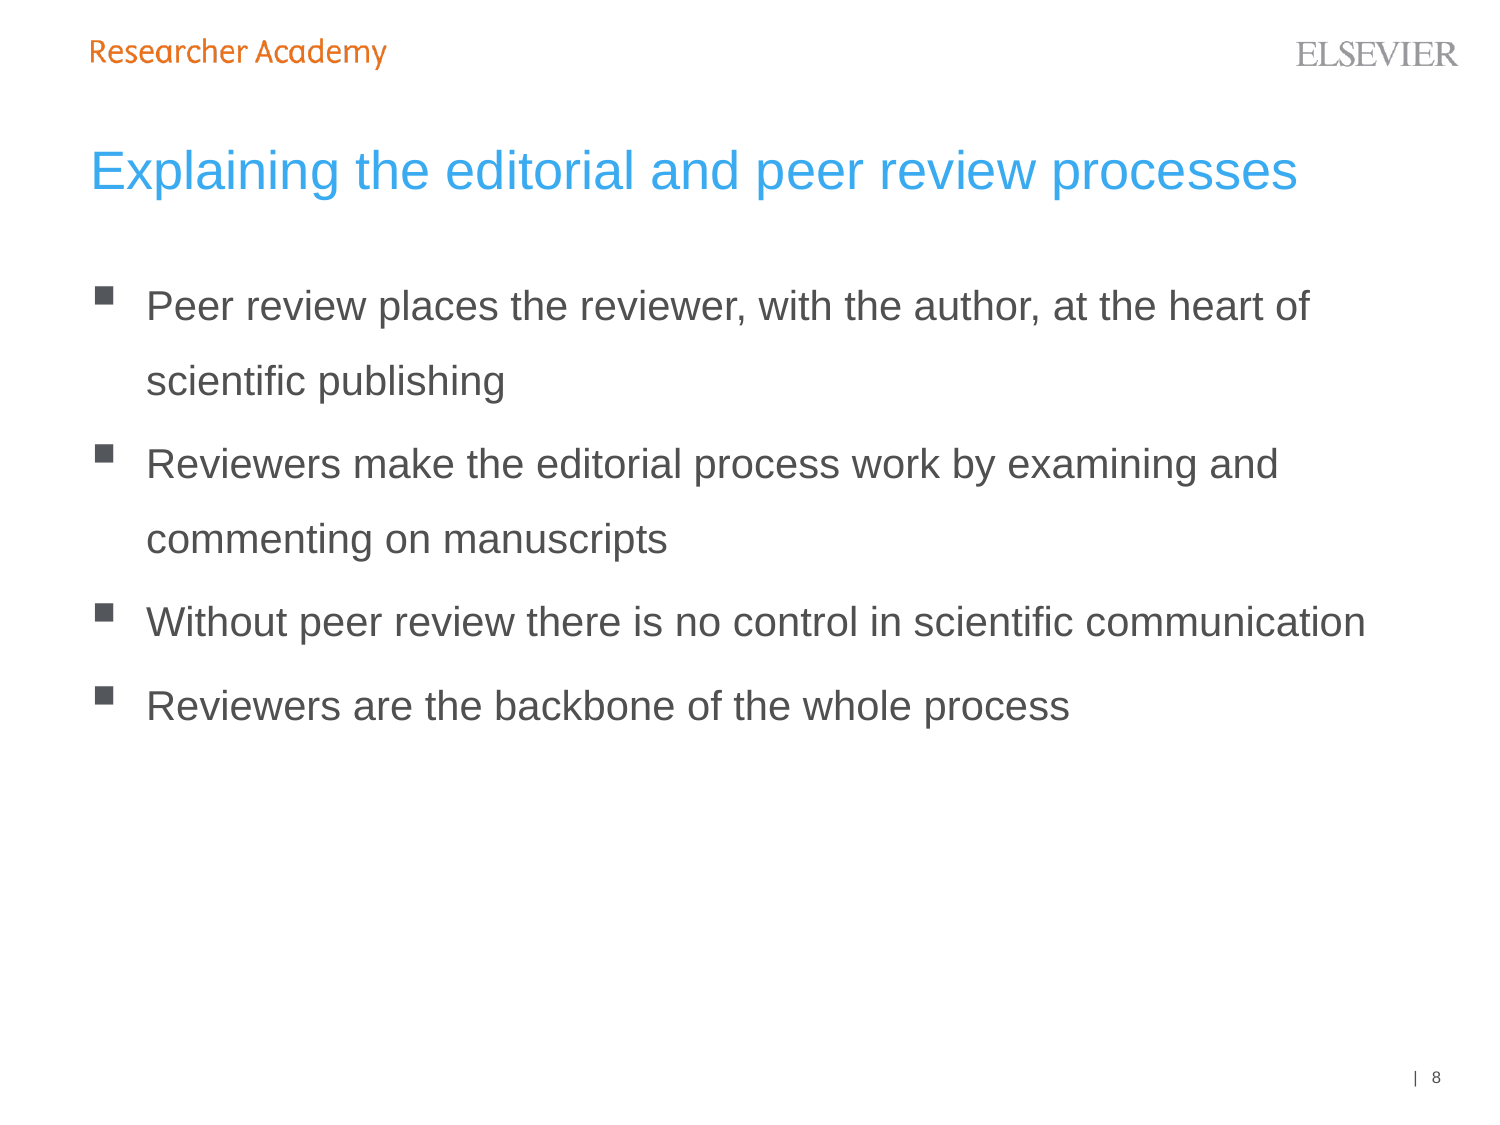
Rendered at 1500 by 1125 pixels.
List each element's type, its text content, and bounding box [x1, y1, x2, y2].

list Peer review places the reviewer, with the author, at the heart of scientific publishing Reviewers make the editorial process work by examining and commenting on manuscripts Without peer review there is no control in scientific communication Reviewers are the backbone of the whole process [75, 246, 1427, 1050]
picture [73, 15, 405, 92]
picture [1270, 26, 1484, 82]
title Explaining the editorial and peer review processes [75, 137, 1427, 200]
